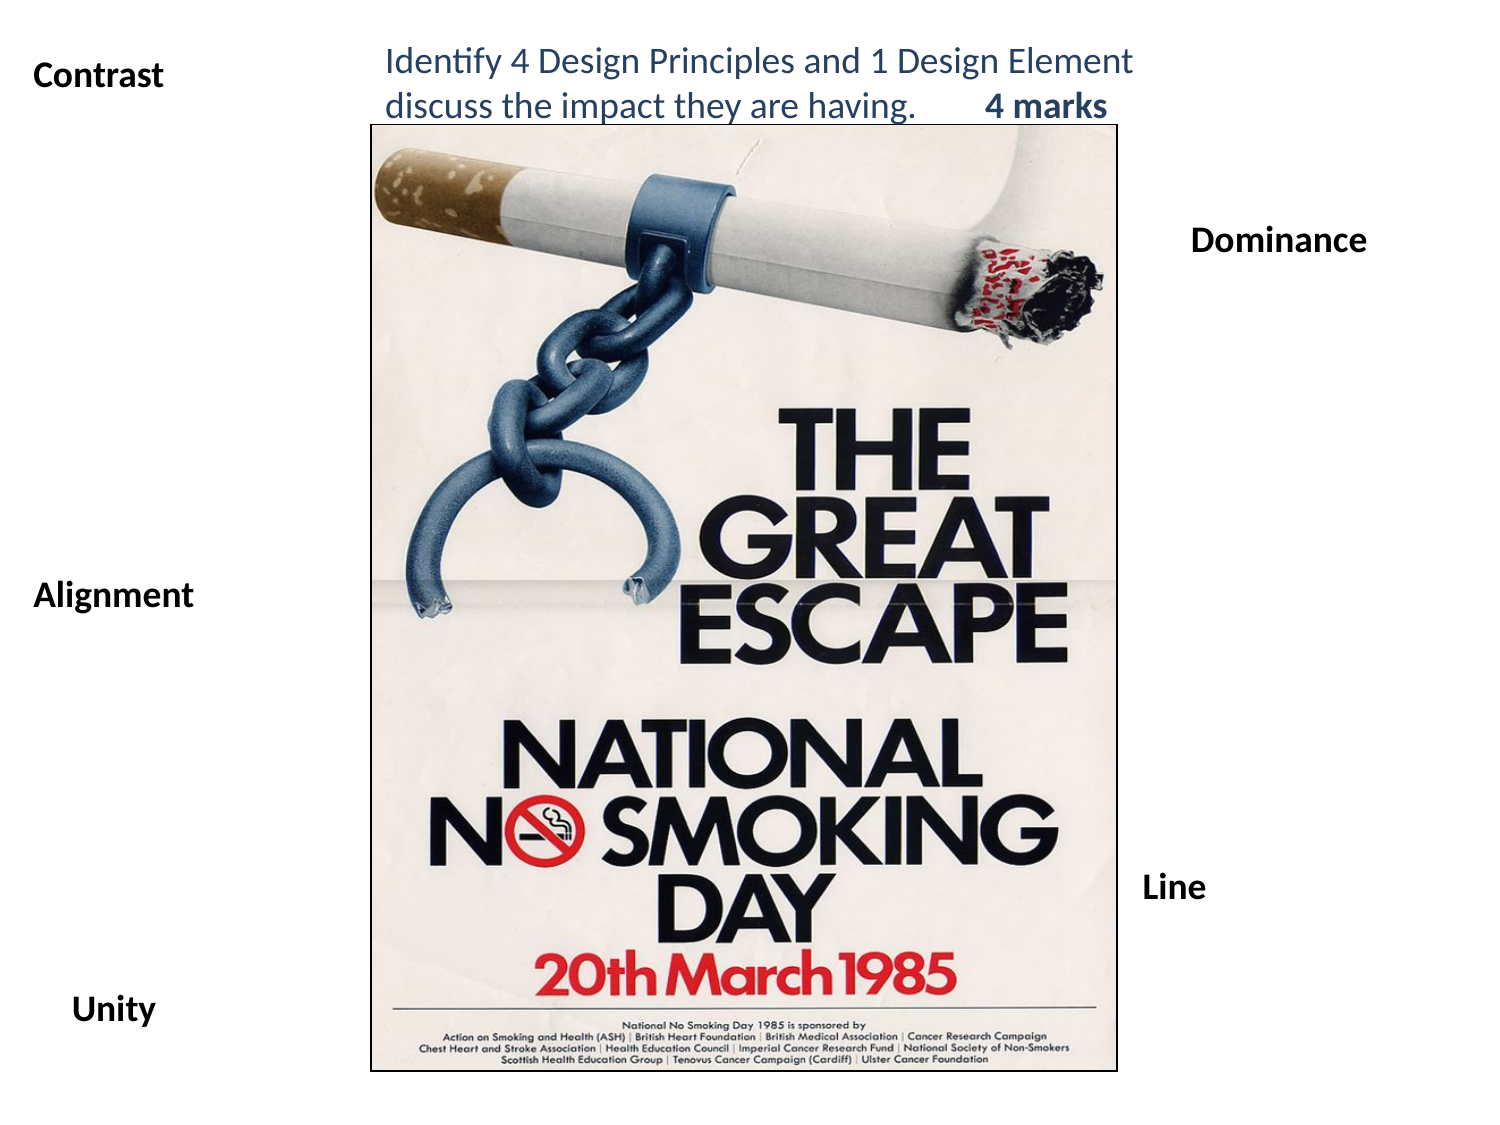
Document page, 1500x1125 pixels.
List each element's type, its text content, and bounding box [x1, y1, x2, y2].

text_box Contrast [18, 42, 180, 103]
picture [371, 125, 1117, 1071]
text_box Dominance [1176, 208, 1383, 268]
text_box Line [1128, 854, 1500, 914]
text_box Alignment [18, 562, 210, 623]
text_box Unity [57, 976, 172, 1036]
text_box Identify 4 Design Principles and 1 Design Element discuss the impact they are having. 4 marks [370, 29, 1150, 134]
